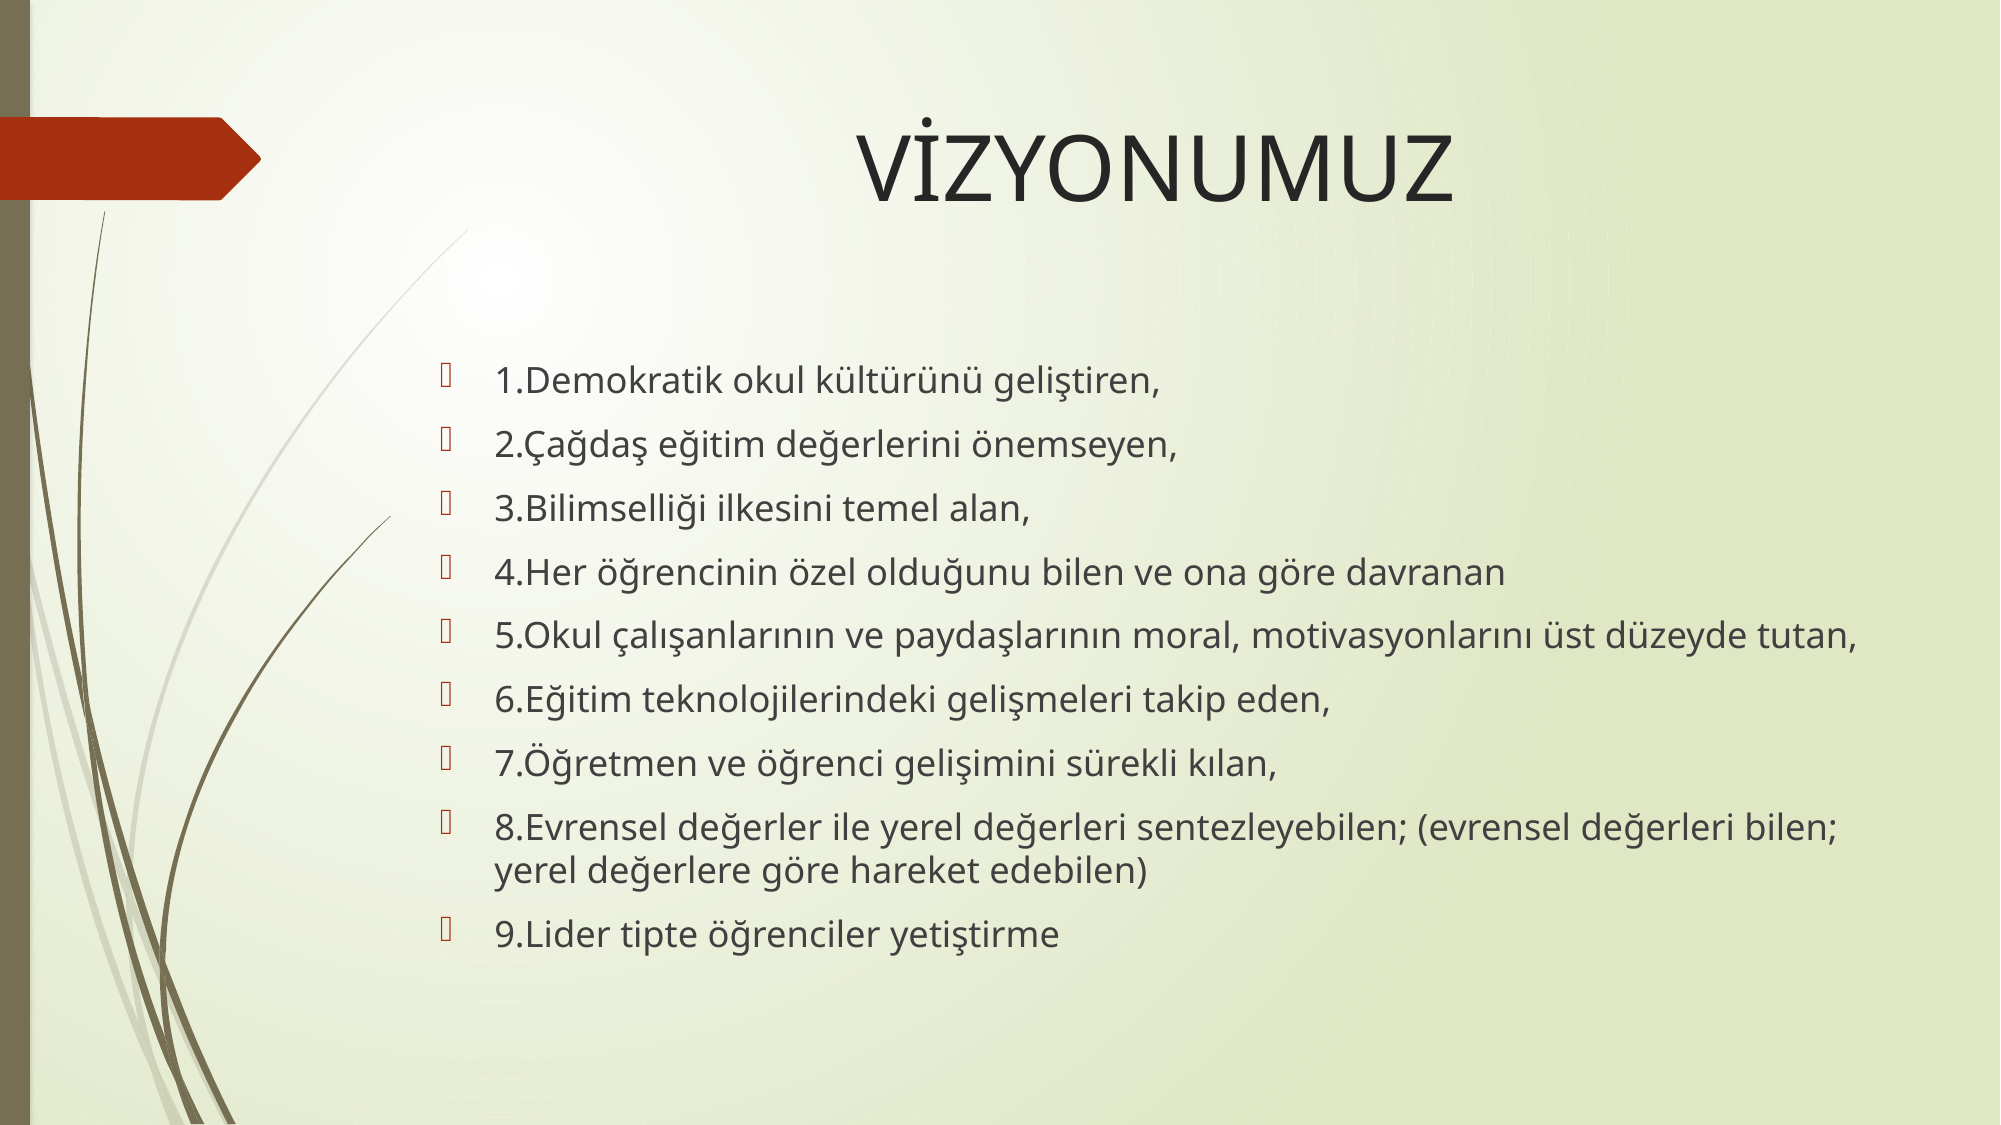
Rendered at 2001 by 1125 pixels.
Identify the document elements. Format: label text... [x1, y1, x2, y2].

title VİZYONUMUZ [425, 102, 1888, 313]
list 1.Demokratik okul kültürünü geliştiren, 2.Çağdaş eğitim değerlerini önemseyen, 3.Bilimselliği ilkesini temel alan, 4.Her öğrencinin özel olduğunu bilen ve ona göre davranan 5.Okul çalışanlarının ve paydaşlarının moral, motivasyonlarını üst düzeyde tutan, 6.Eğitim teknolojilerindeki gelişmeleri takip eden, 7.Öğretmen ve öğrenci gelişimini sürekli kılan, 8.Evrensel değerler ile yerel değerleri sentezleyebilen; (evrensel değerleri bilen; yerel değerlere göre hareket edebilen) 9.Lider tipte öğrenciler yetiştirme [424, 350, 1888, 970]
